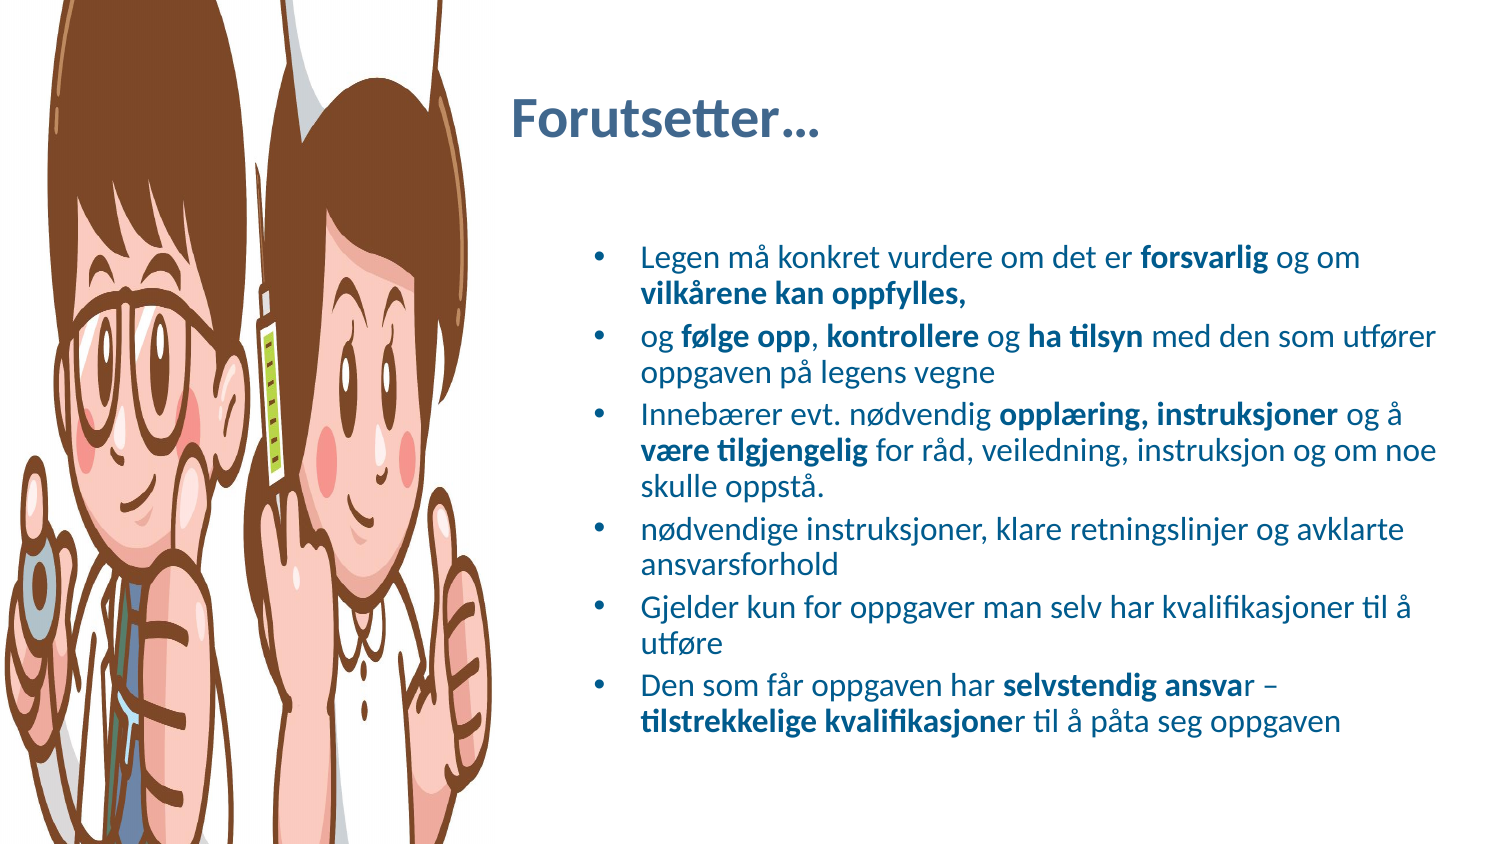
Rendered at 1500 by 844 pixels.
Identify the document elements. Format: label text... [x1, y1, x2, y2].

picture [0, 0, 497, 844]
list Legen må konkret vurdere om det er forsvarlig og om vilkårene kan oppfylles, og følge opp, kontrollere og ha tilsyn med den som utfører oppgaven på legens vegne Innebærer evt. nødvendig opplæring, instruksjoner og å være tilgjengelig for råd, veiledning, instruksjon og om noe skulle oppstå. nødvendige instruksjoner, klare retningslinjer og avklarte ansvarsforhold Gjelder kun for oppgaver man selv har kvalifikasjoner til å utføre Den som får oppgaven har selvstendig ansvar – tilstrekkelige kvalifikasjoner til å påta seg oppgaven [578, 232, 1459, 766]
title Forutsetter… [501, 32, 1042, 196]
